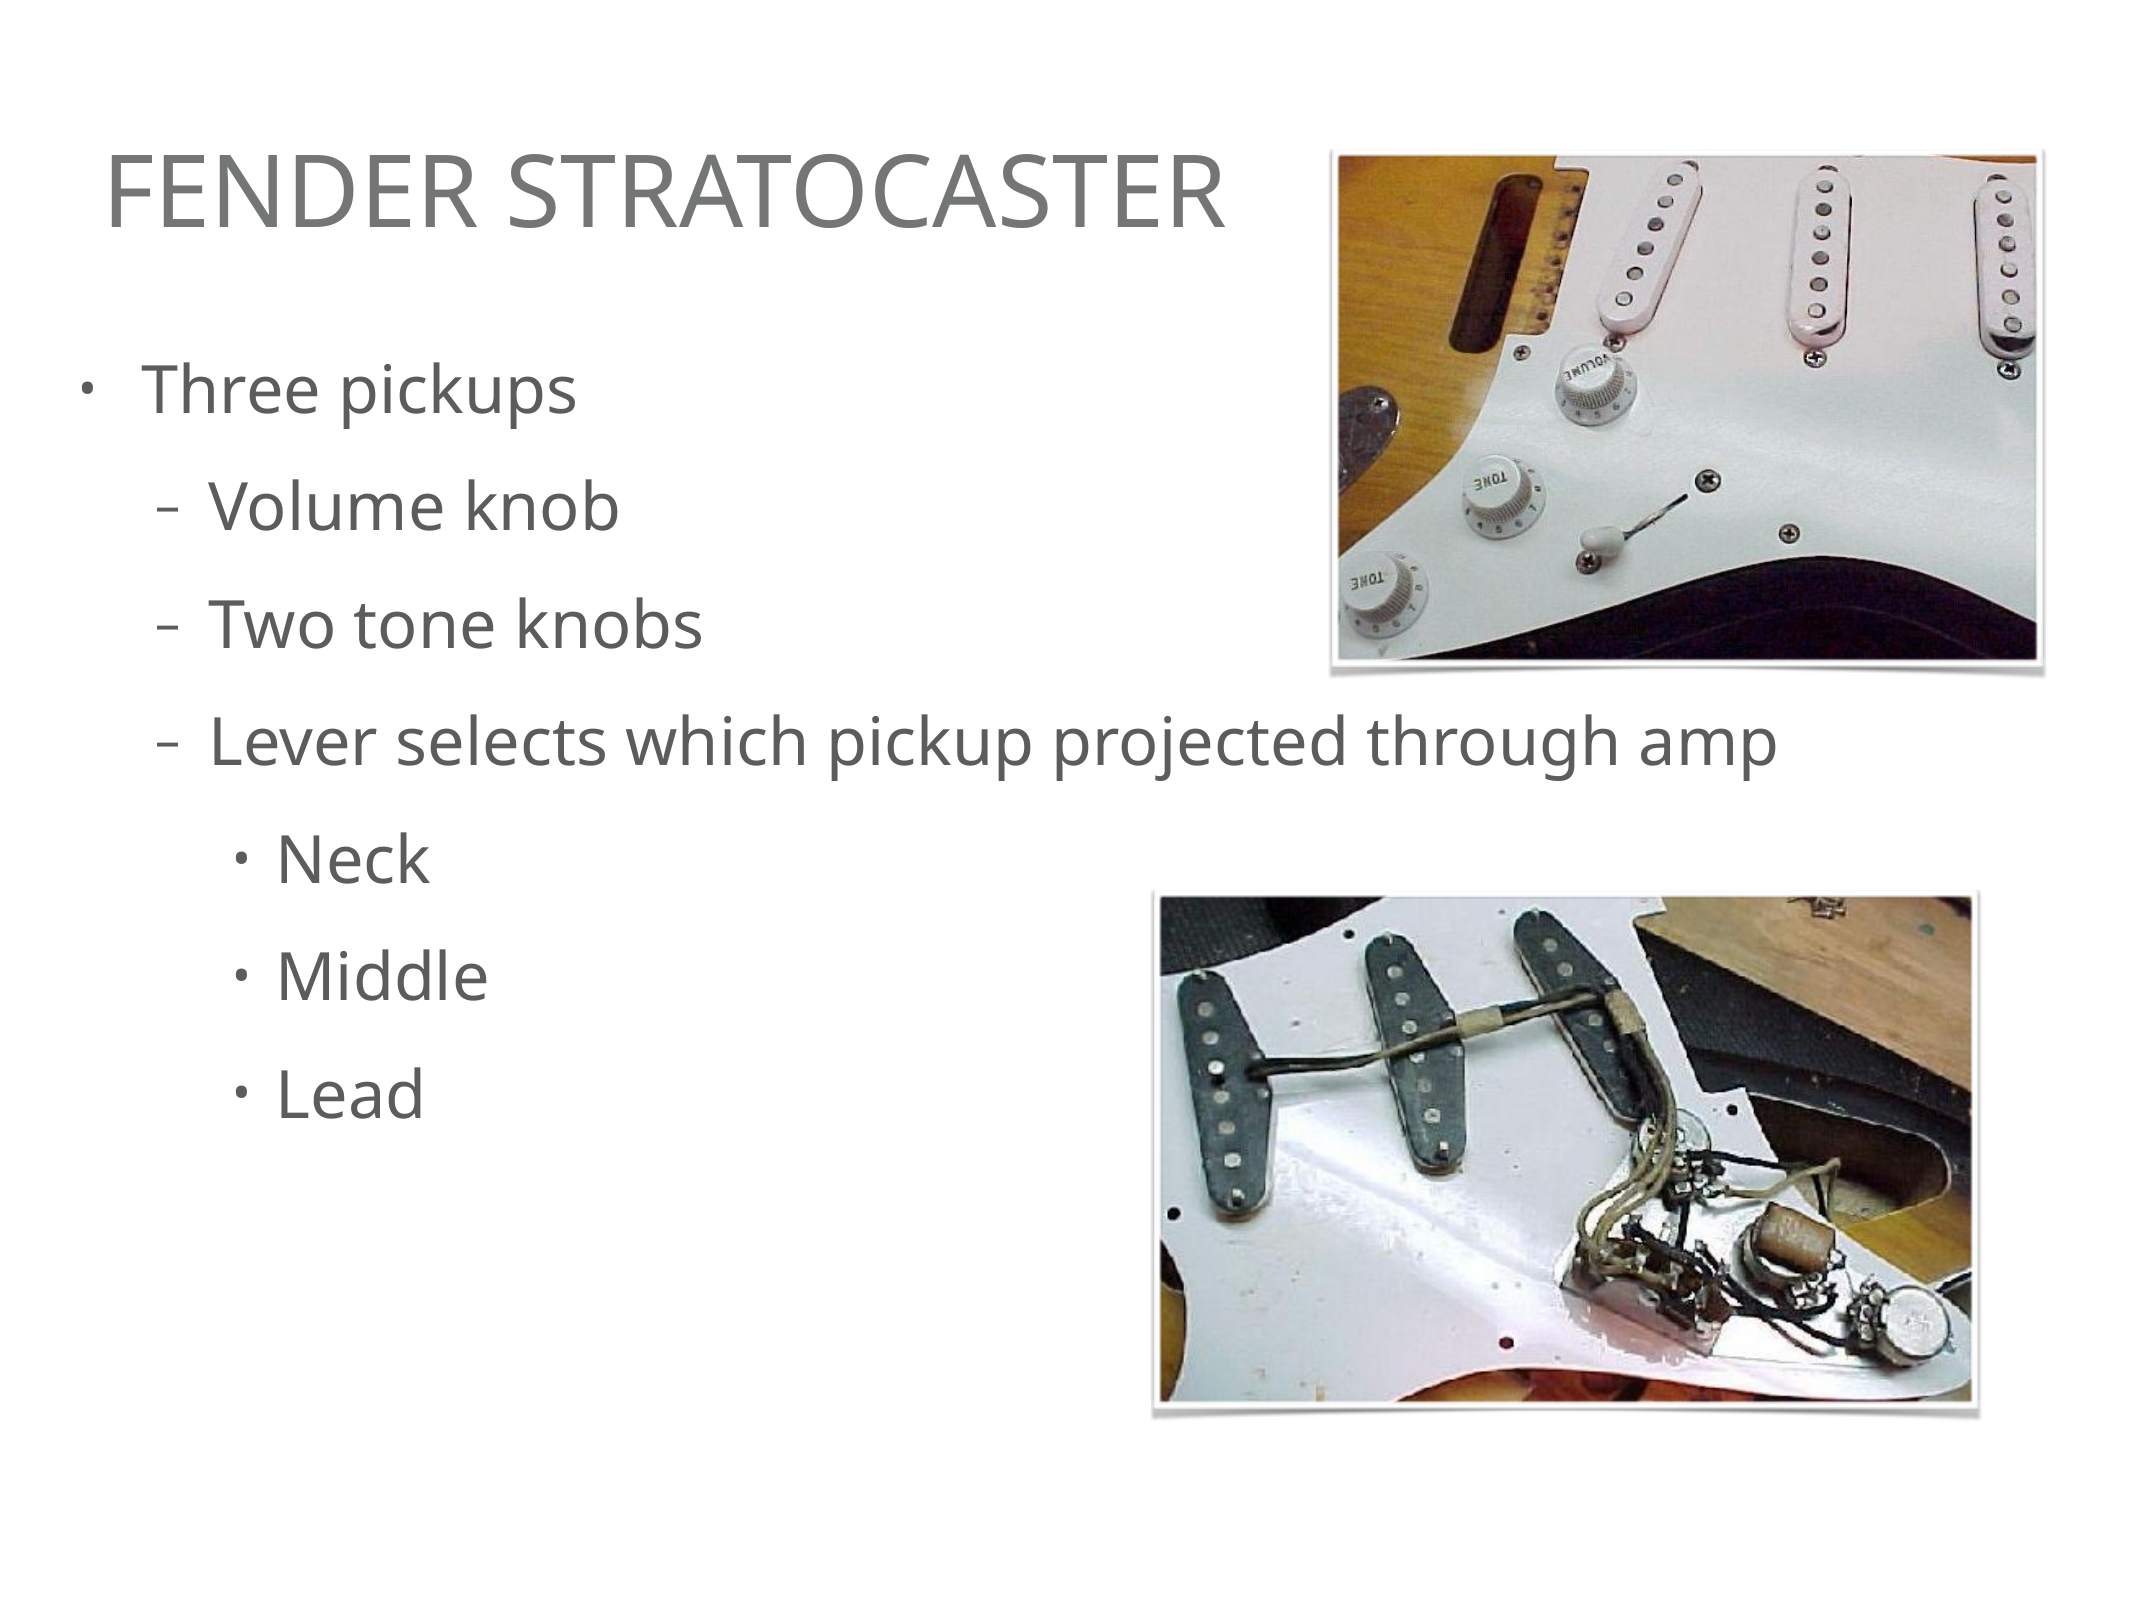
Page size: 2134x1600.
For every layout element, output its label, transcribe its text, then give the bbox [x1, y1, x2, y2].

list Three pickups Volume knob Two tone knobs Lever selects which pickup projected through amp Neck Middle Lead [69, 337, 2017, 1525]
title Fender Stratocaster [93, 118, 2041, 238]
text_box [1328, 149, 2050, 681]
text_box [1150, 890, 1985, 1423]
